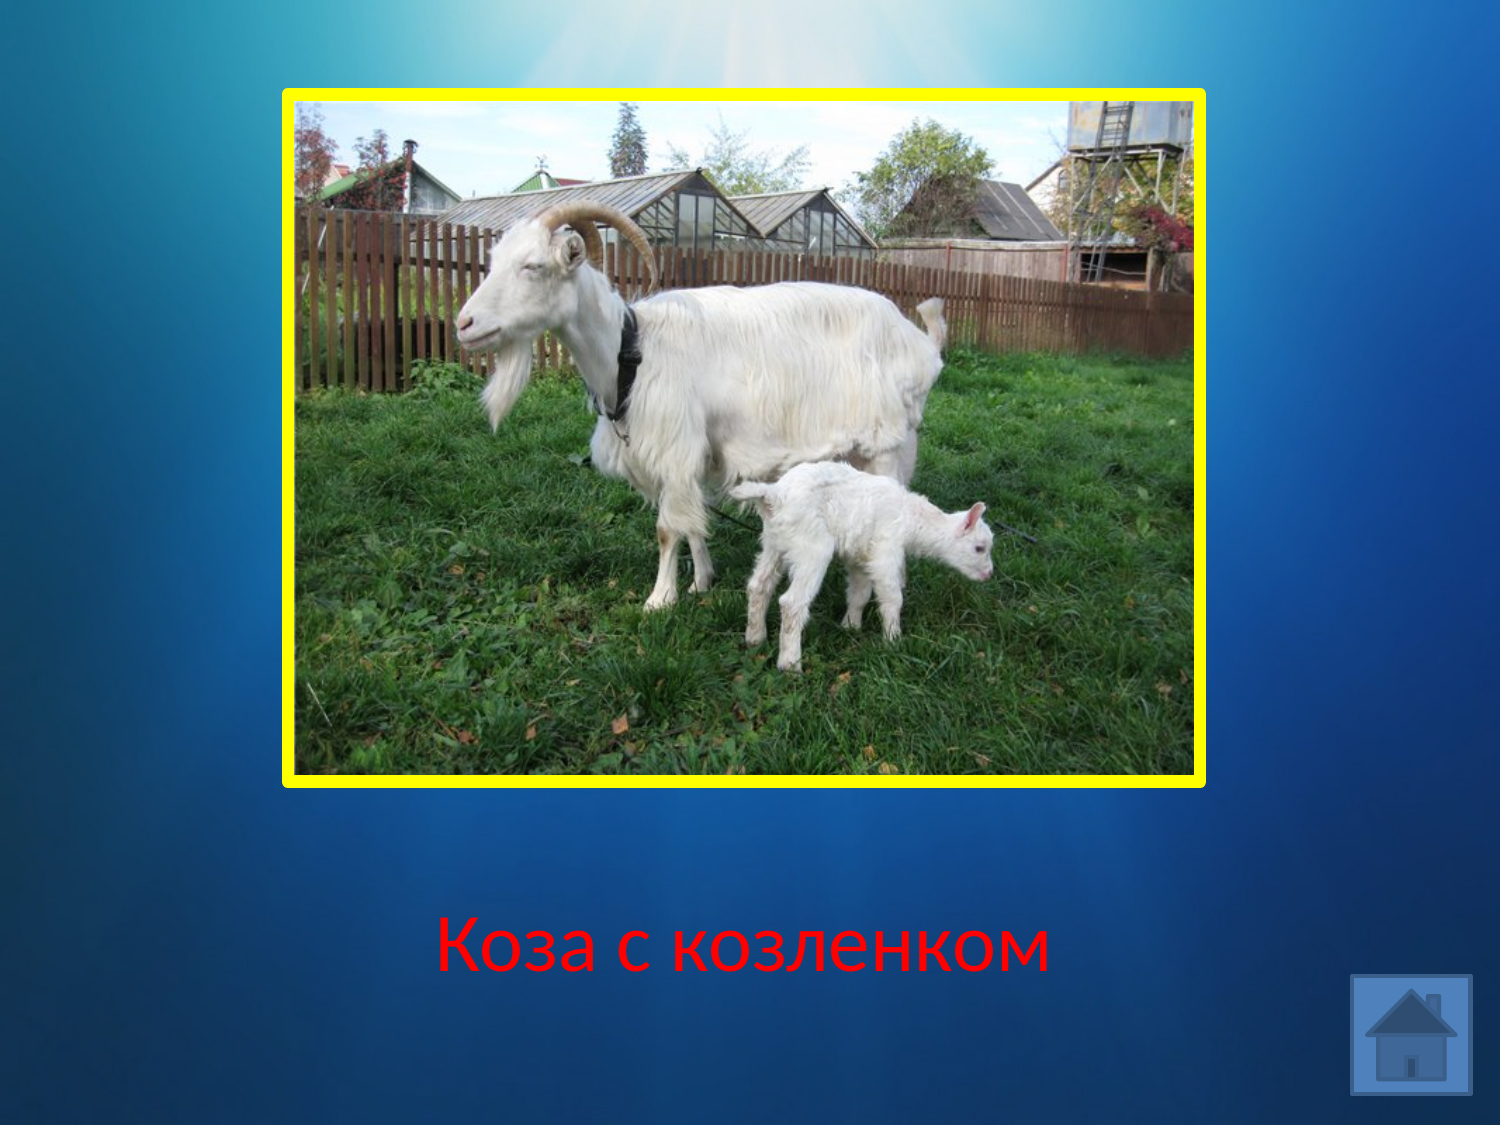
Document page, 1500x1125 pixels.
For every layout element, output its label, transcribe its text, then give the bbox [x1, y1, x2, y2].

text_box [1350, 974, 1473, 1096]
list Коза с козленком [294, 880, 1194, 1013]
picture [0, 0, 1500, 1125]
